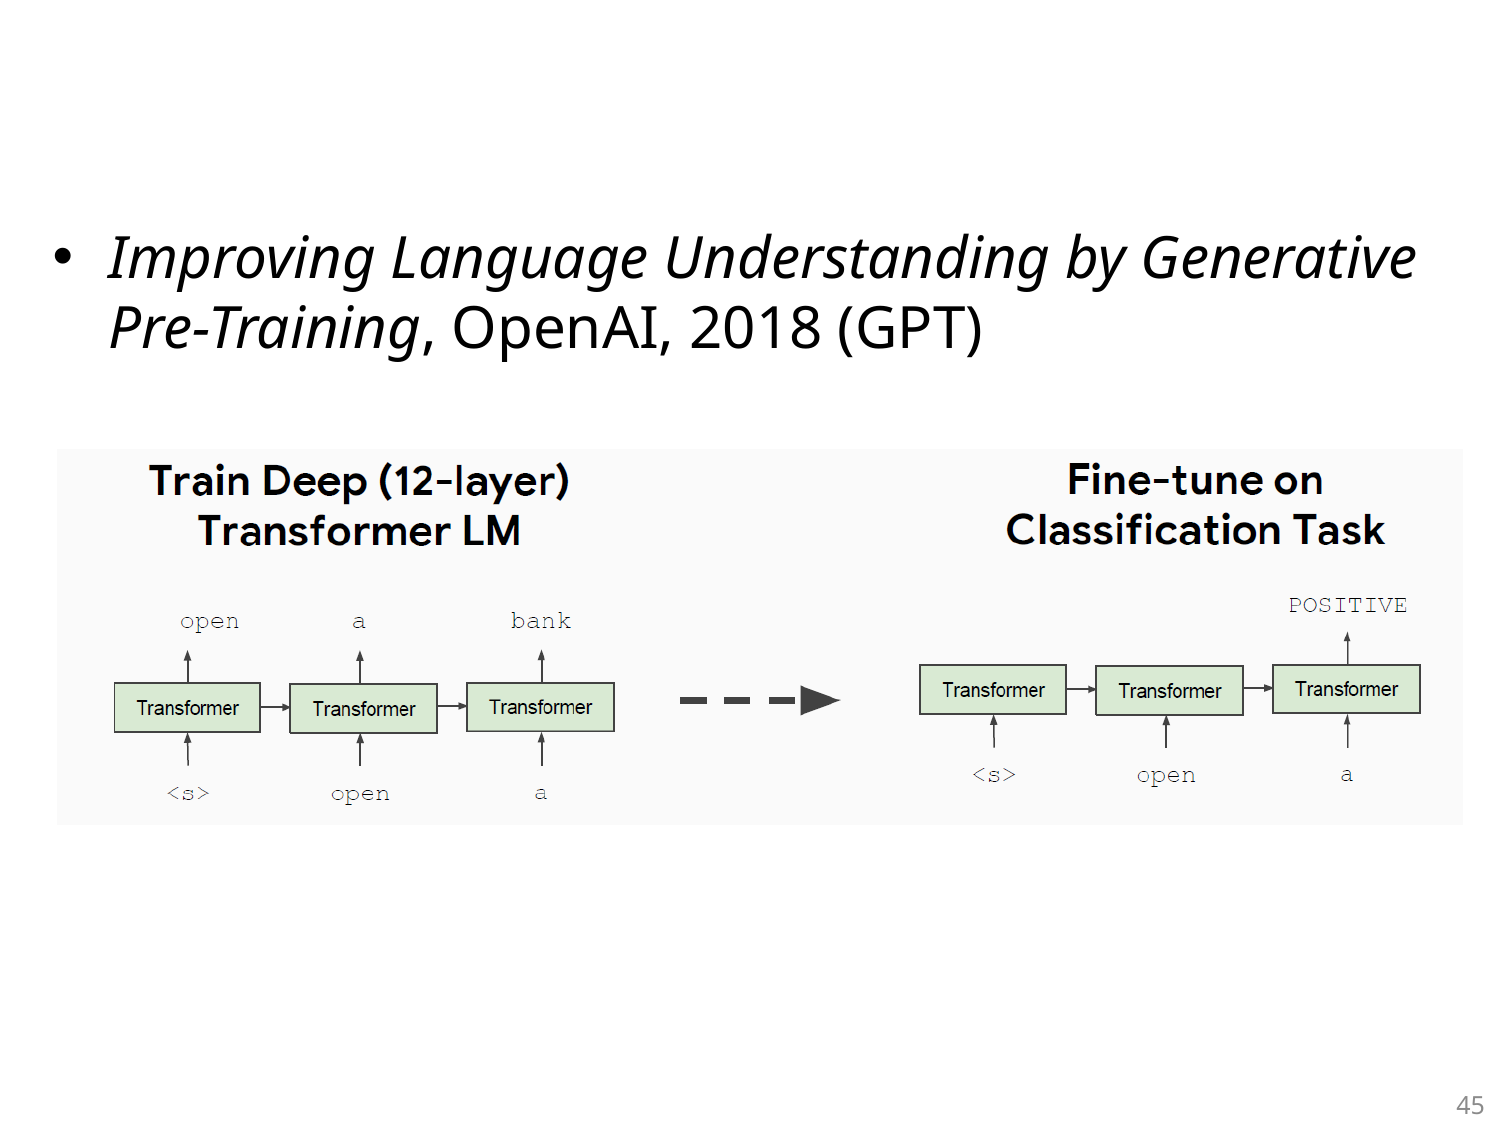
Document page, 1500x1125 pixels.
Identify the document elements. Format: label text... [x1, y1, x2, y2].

list Improving Language Understanding by Generative Pre-Training, OpenAI, 2018 (GPT) [37, 212, 1463, 1075]
picture [57, 449, 1463, 825]
slide_number 45 [1149, 1087, 1500, 1125]
